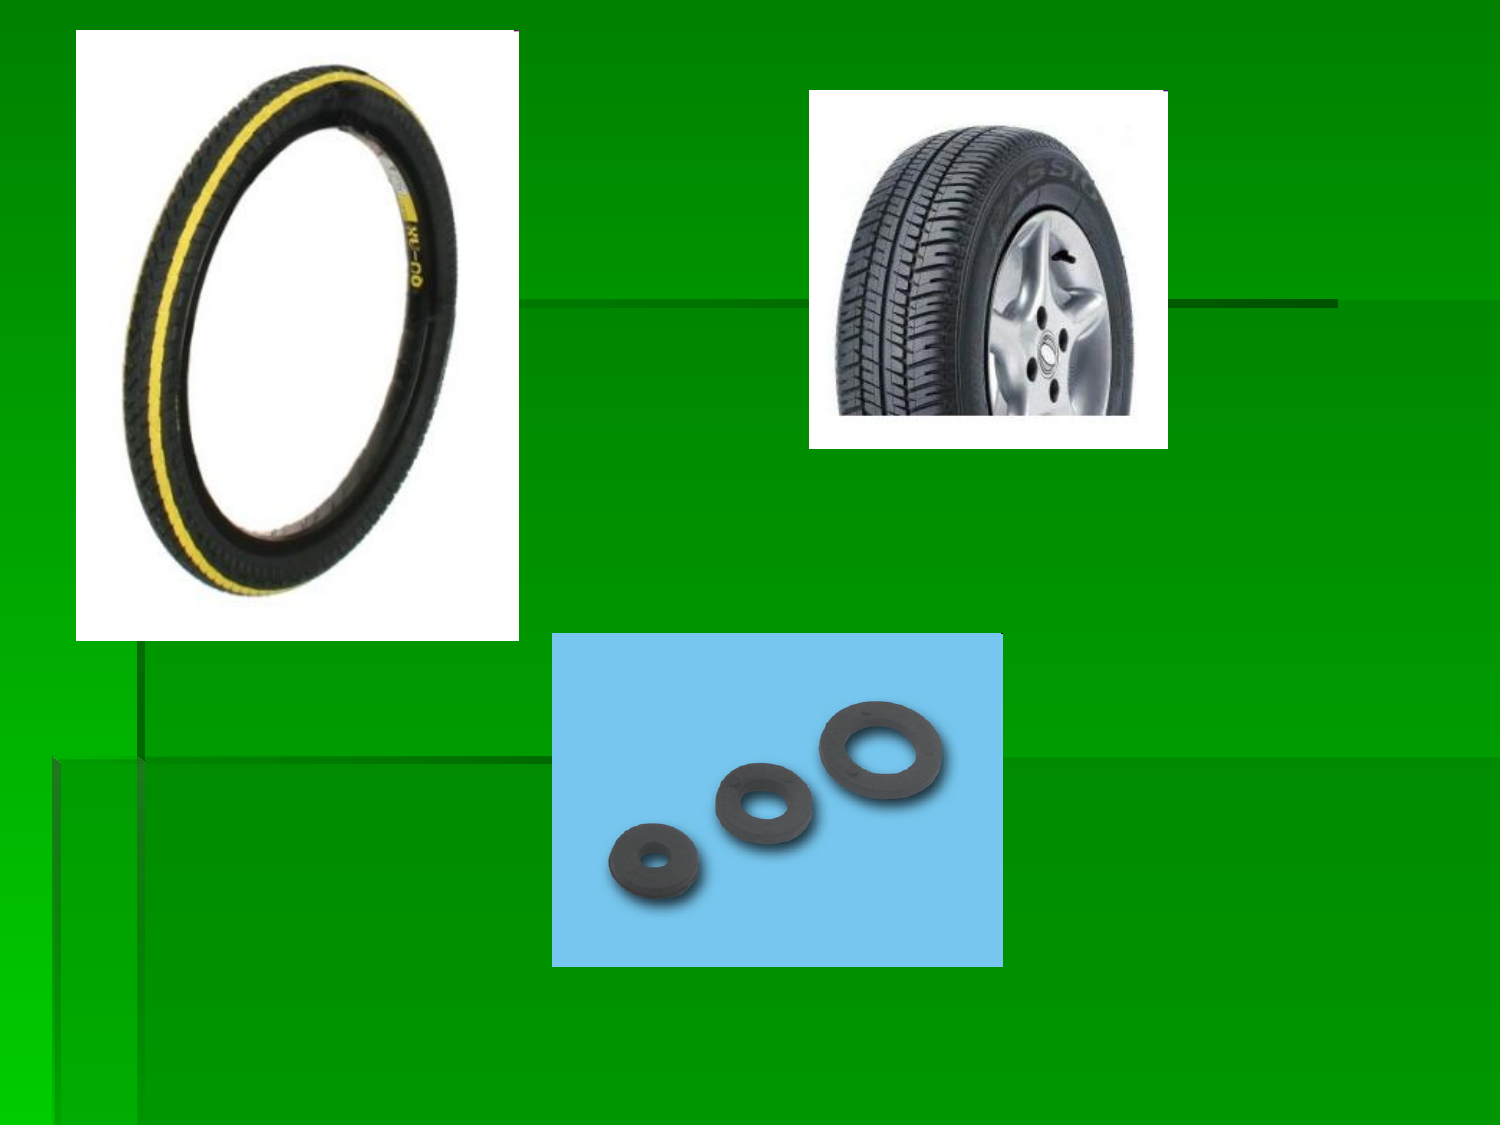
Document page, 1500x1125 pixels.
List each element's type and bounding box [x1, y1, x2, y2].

list [76, 30, 519, 641]
list [809, 90, 1168, 449]
list [552, 633, 1003, 967]
